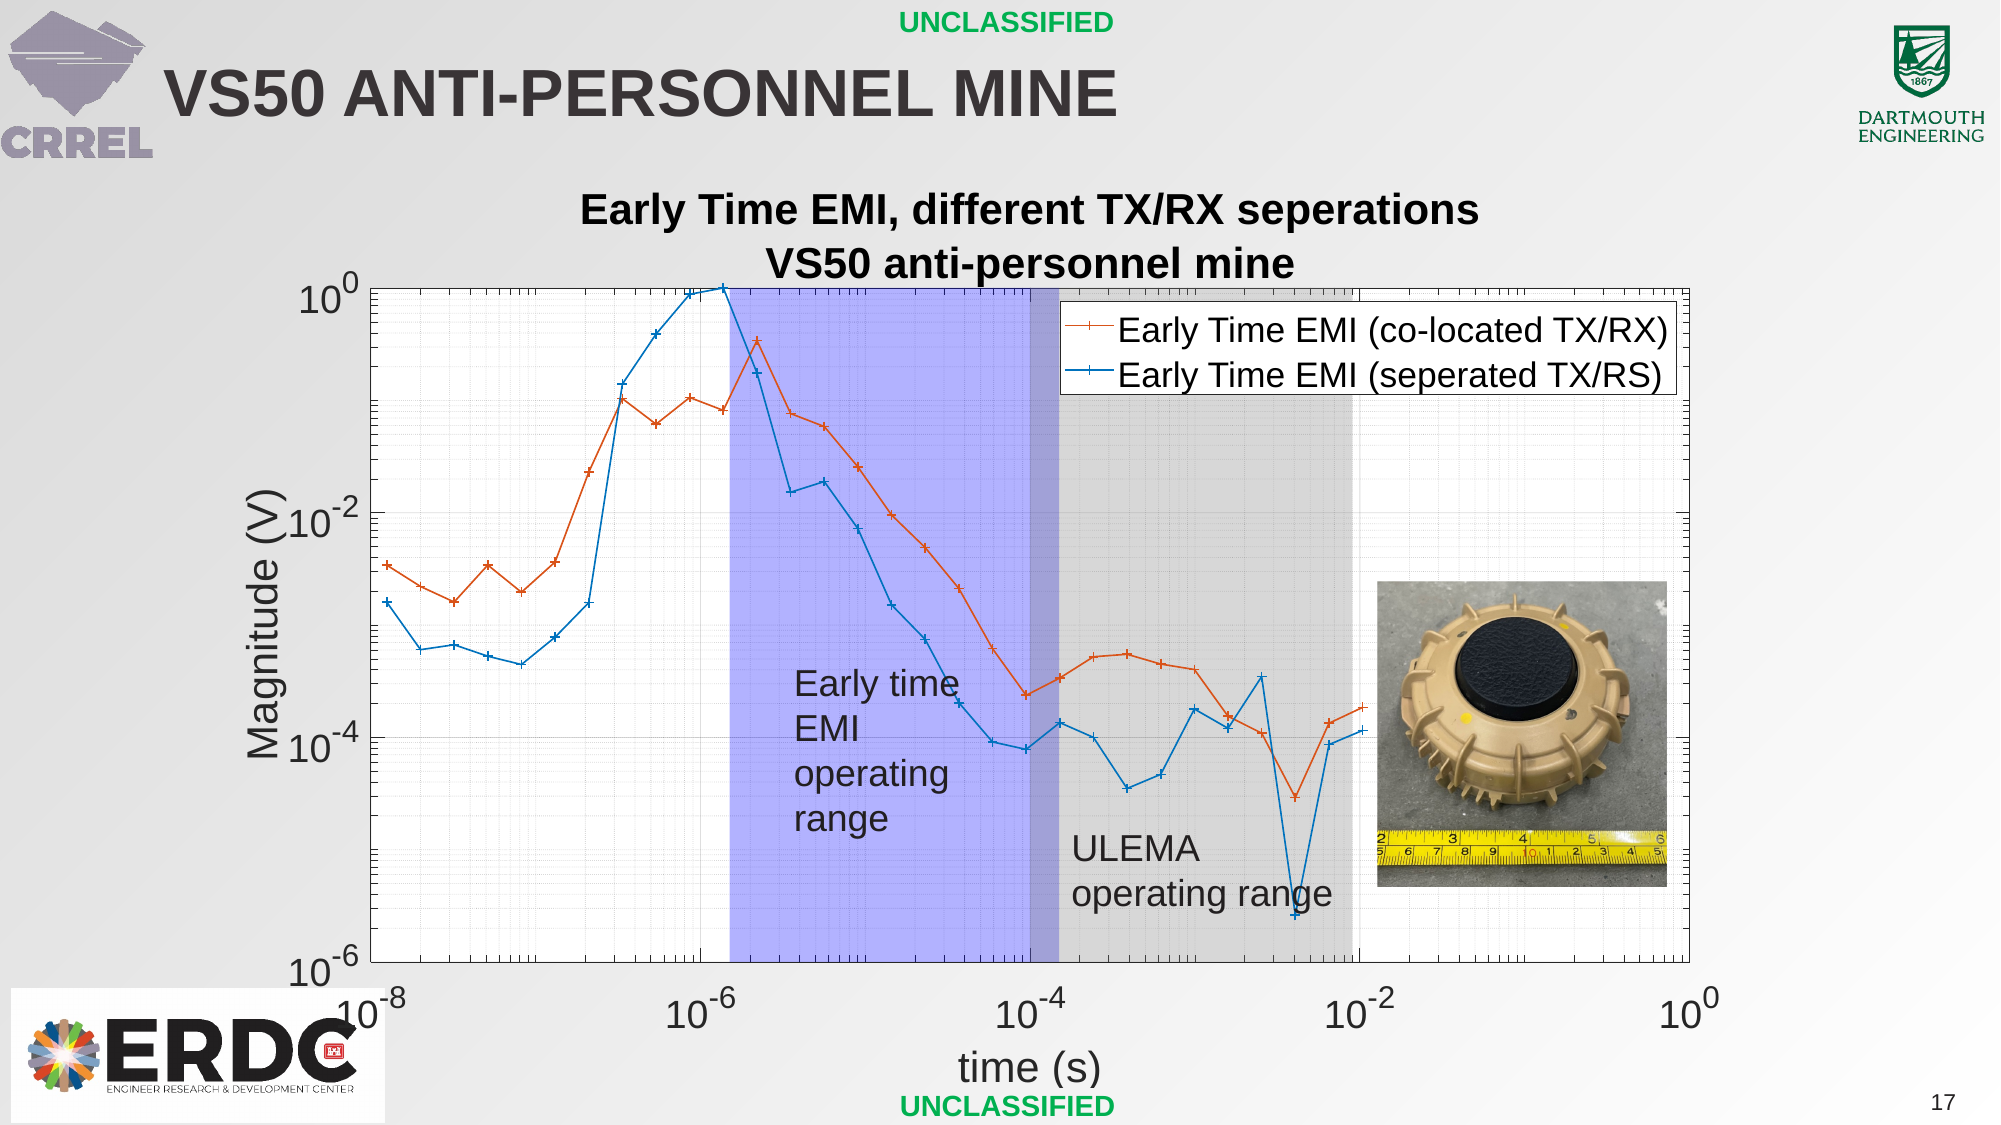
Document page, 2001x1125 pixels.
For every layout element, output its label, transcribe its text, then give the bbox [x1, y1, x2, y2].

title VS50 Anti-personnel mine [155, 20, 1860, 159]
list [149, 168, 1851, 1088]
picture [1860, 21, 1984, 146]
picture [0, 0, 154, 158]
picture [11, 988, 385, 1123]
picture [1369, 589, 1675, 879]
